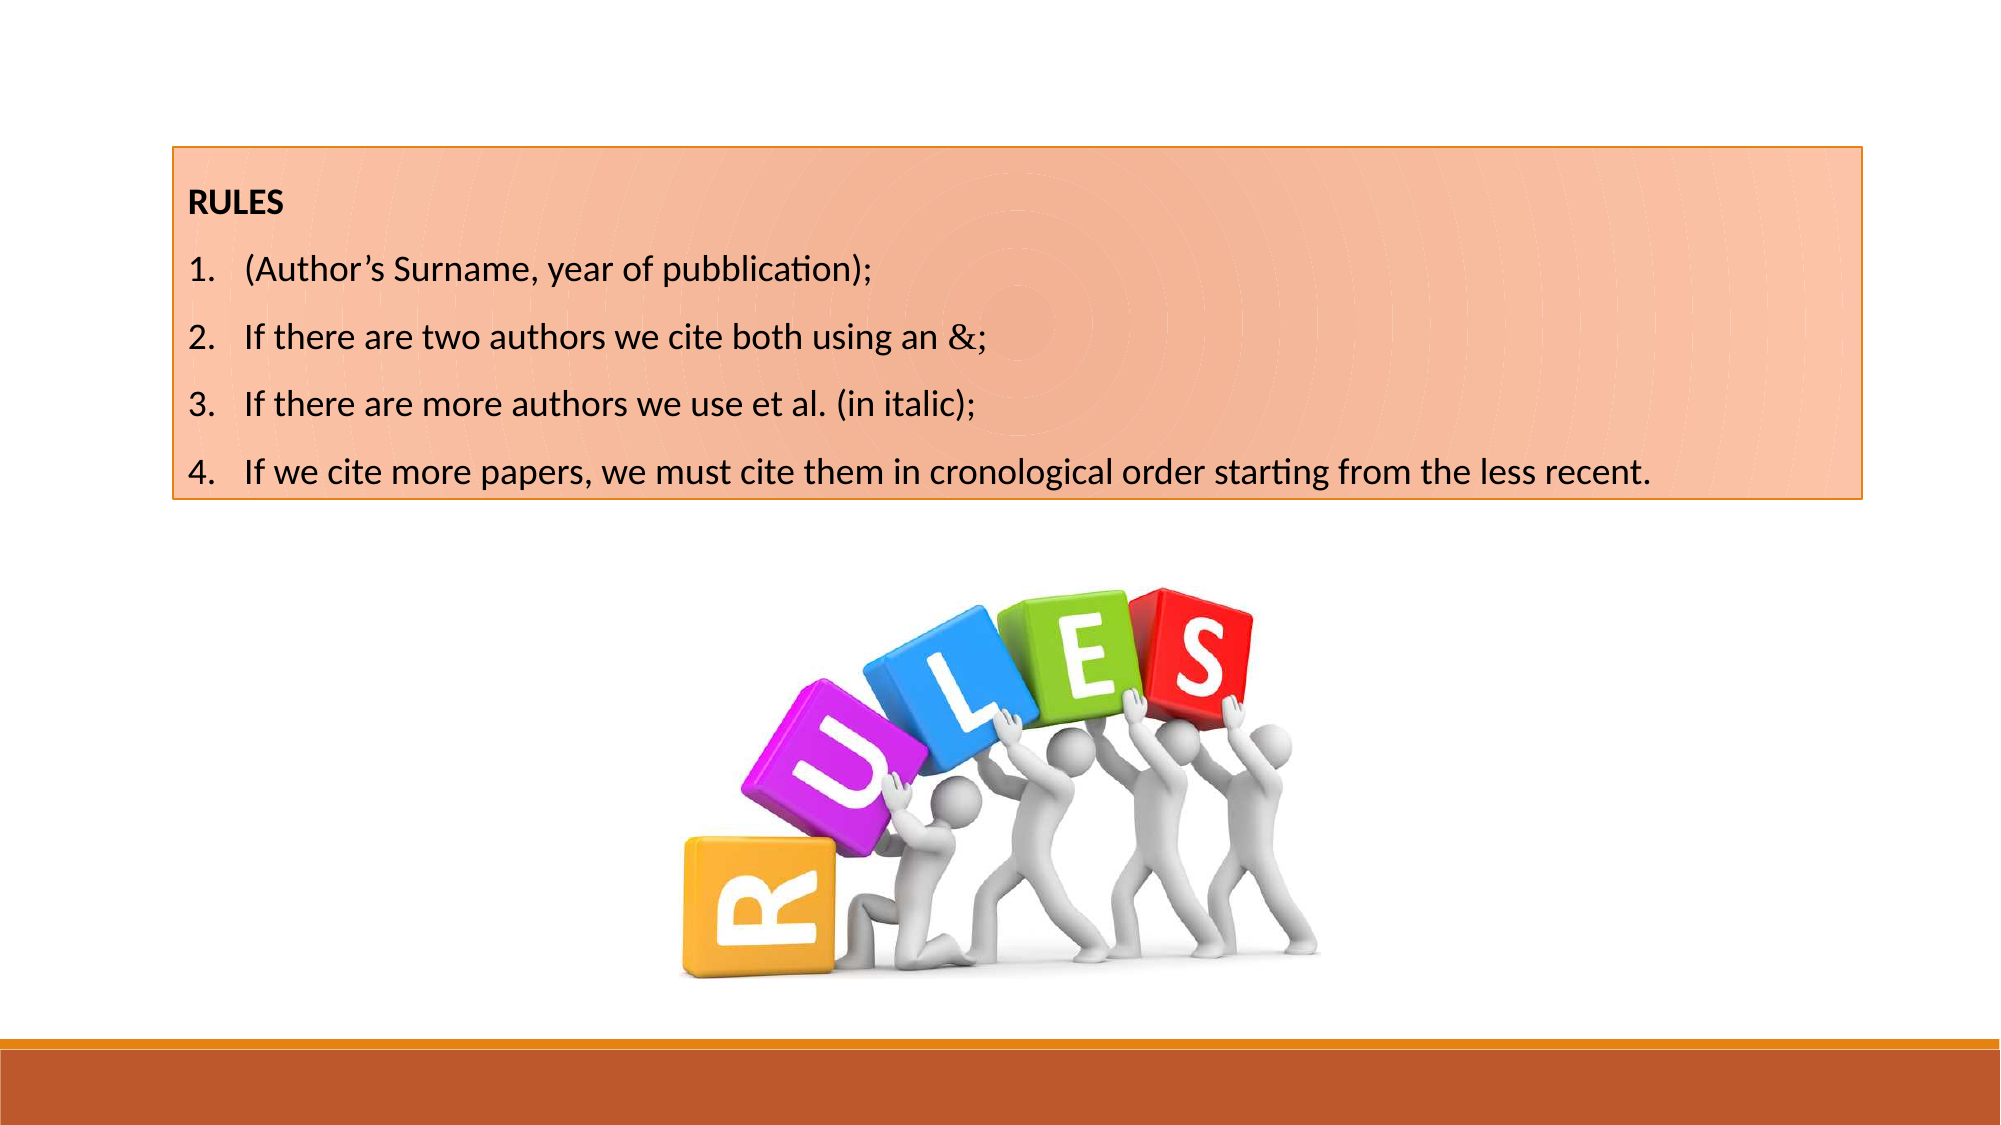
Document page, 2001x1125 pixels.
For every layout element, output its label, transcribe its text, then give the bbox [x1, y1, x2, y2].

picture [678, 585, 1322, 979]
text_box RULES (Author’s Surname, year of pubblication); If there are two authors we cite both using an &; If there are more authors we use et al. (in italic); If we cite more papers, we must cite them in cronological order starting from the less recent. [172, 146, 1863, 500]
